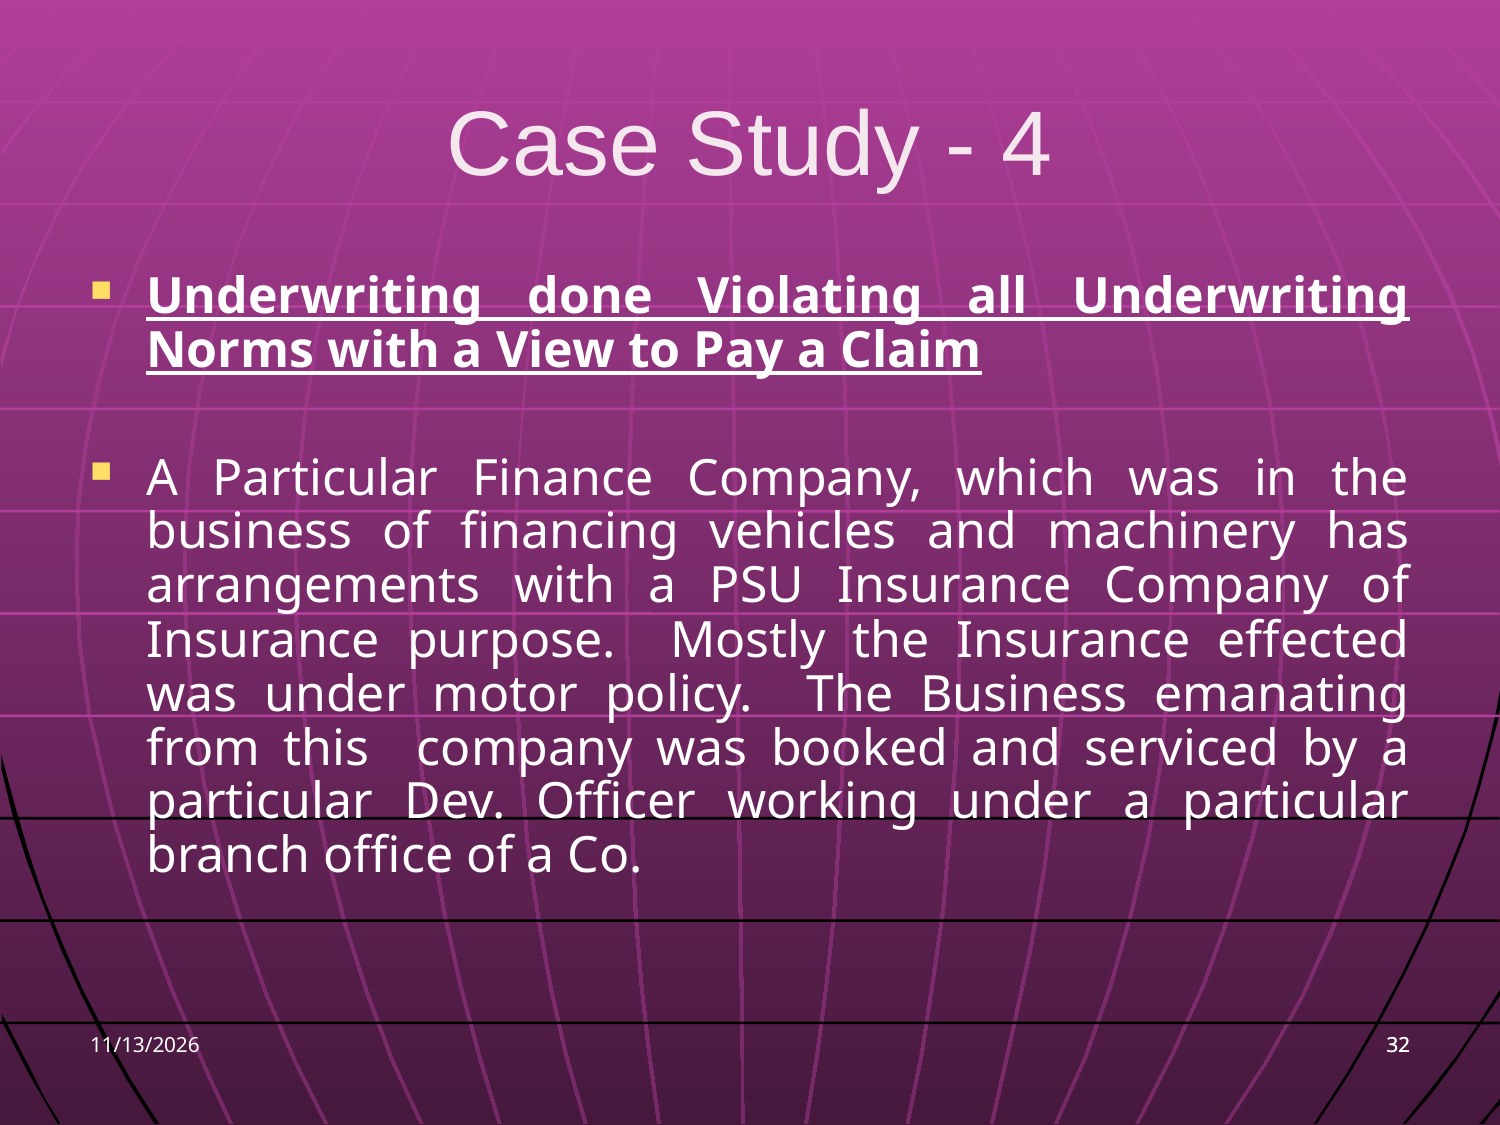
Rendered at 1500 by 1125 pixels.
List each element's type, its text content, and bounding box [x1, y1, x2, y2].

title Case Study - 4 [74, 45, 1426, 233]
text_box 32 [1074, 1024, 1425, 1100]
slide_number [74, 1023, 426, 1100]
list Underwriting done Violating all Underwriting Norms with a View to Pay a Claim A Particular Finance Company, which was in the business of financing vehicles and machinery has arrangements with a PSU Insurance Company of Insurance purpose. Mostly the Insurance effected was under motor policy. The Business emanating from this company was booked and serviced by a particular Dev. Officer working under a particular branch office of a Co. [74, 262, 1426, 1006]
